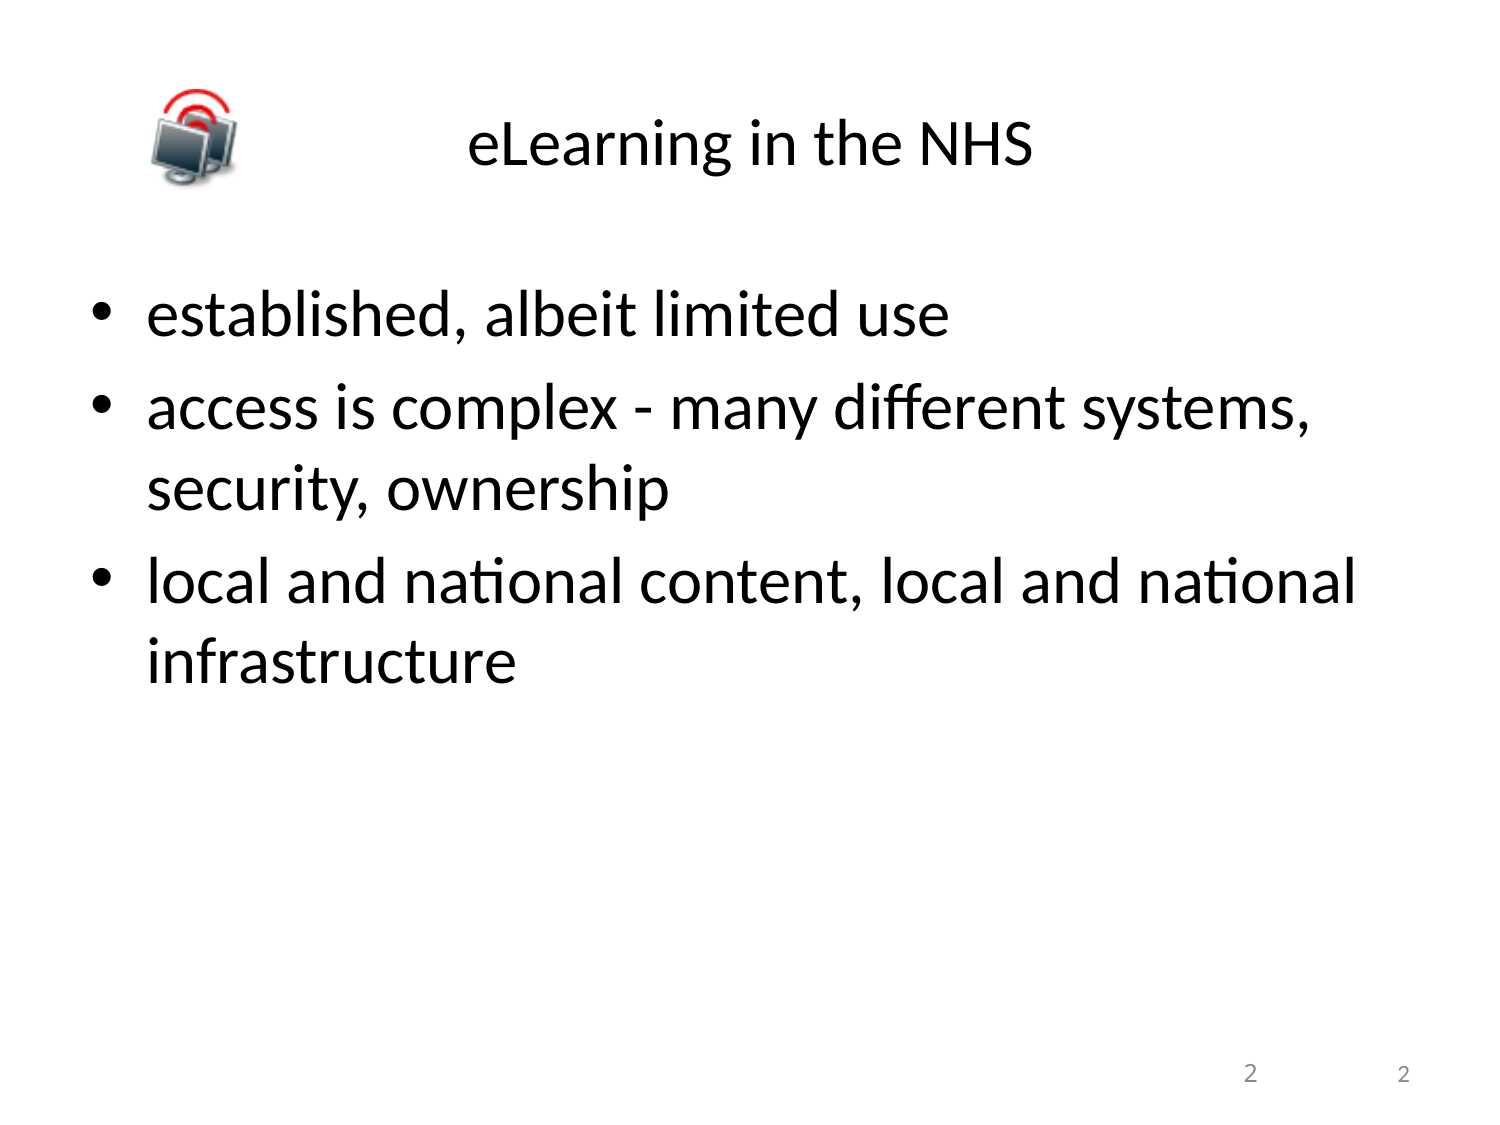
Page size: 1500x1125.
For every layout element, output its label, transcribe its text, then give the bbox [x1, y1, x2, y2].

slide_number 2 [1074, 1042, 1425, 1103]
title eLearning in the NHS [75, 45, 1425, 233]
text_box 2 [1236, 1057, 1265, 1088]
list established, albeit limited use access is complex - many different systems, security, ownership local and national content, local and national infrastructure [75, 262, 1425, 1005]
picture [143, 89, 244, 190]
